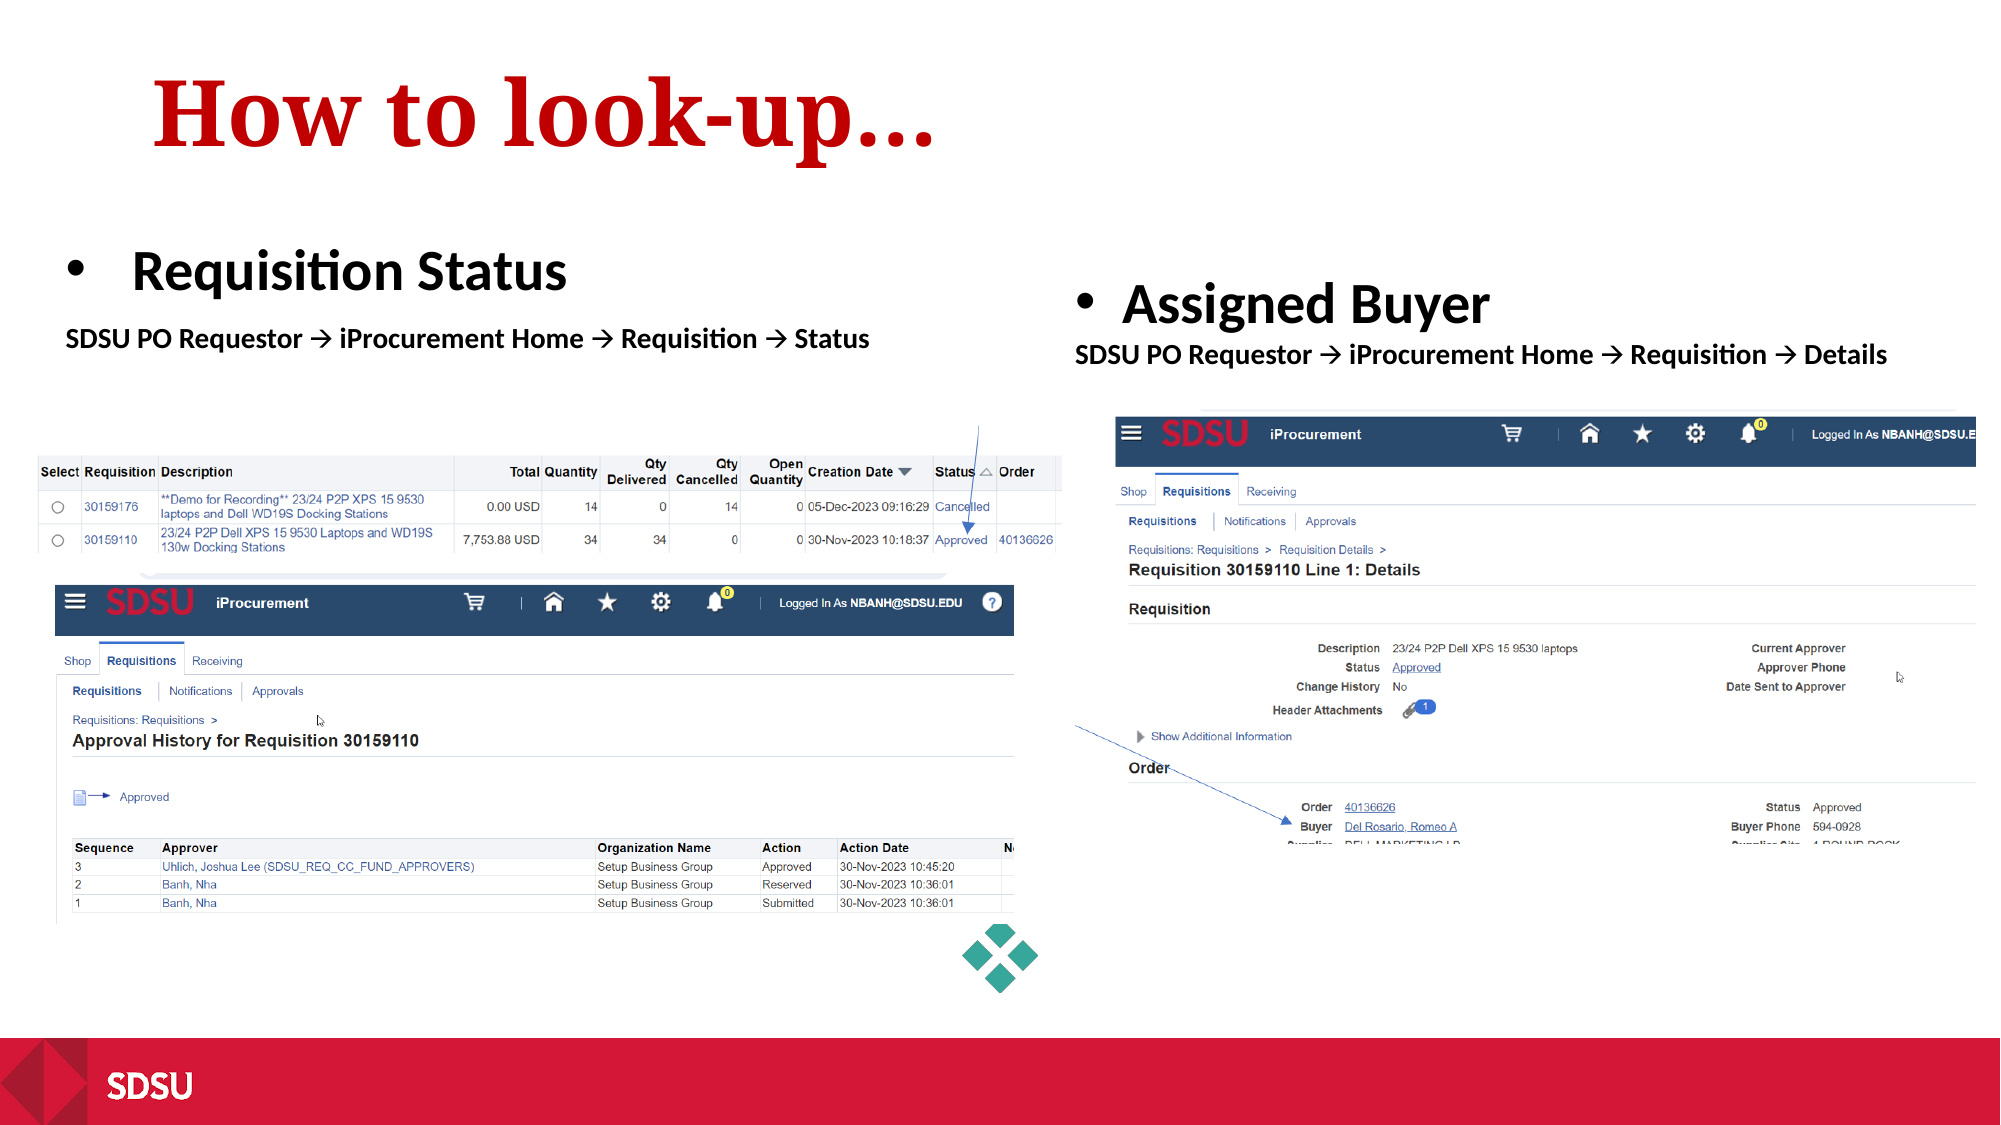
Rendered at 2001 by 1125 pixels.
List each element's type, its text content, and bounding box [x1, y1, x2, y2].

title How to look-up… [137, 59, 1890, 185]
list Requisition Status SDSU PO Requestor 🡪 iProcurement Home 🡪 Requisition 🡪 Status [42, 232, 1000, 383]
list Requisition Status SDSU PO Requestor 🡪 iProcurement Home 🡪 Requisition 🡪 Status [42, 571, 1000, 935]
picture [0, 1038, 2000, 1125]
picture [55, 573, 1038, 993]
picture [22, 384, 1976, 844]
text_box Assigned Buyer SDSU PO Requestor 🡪 iProcurement Home 🡪 Requisition 🡪 Details [1060, 257, 1940, 405]
